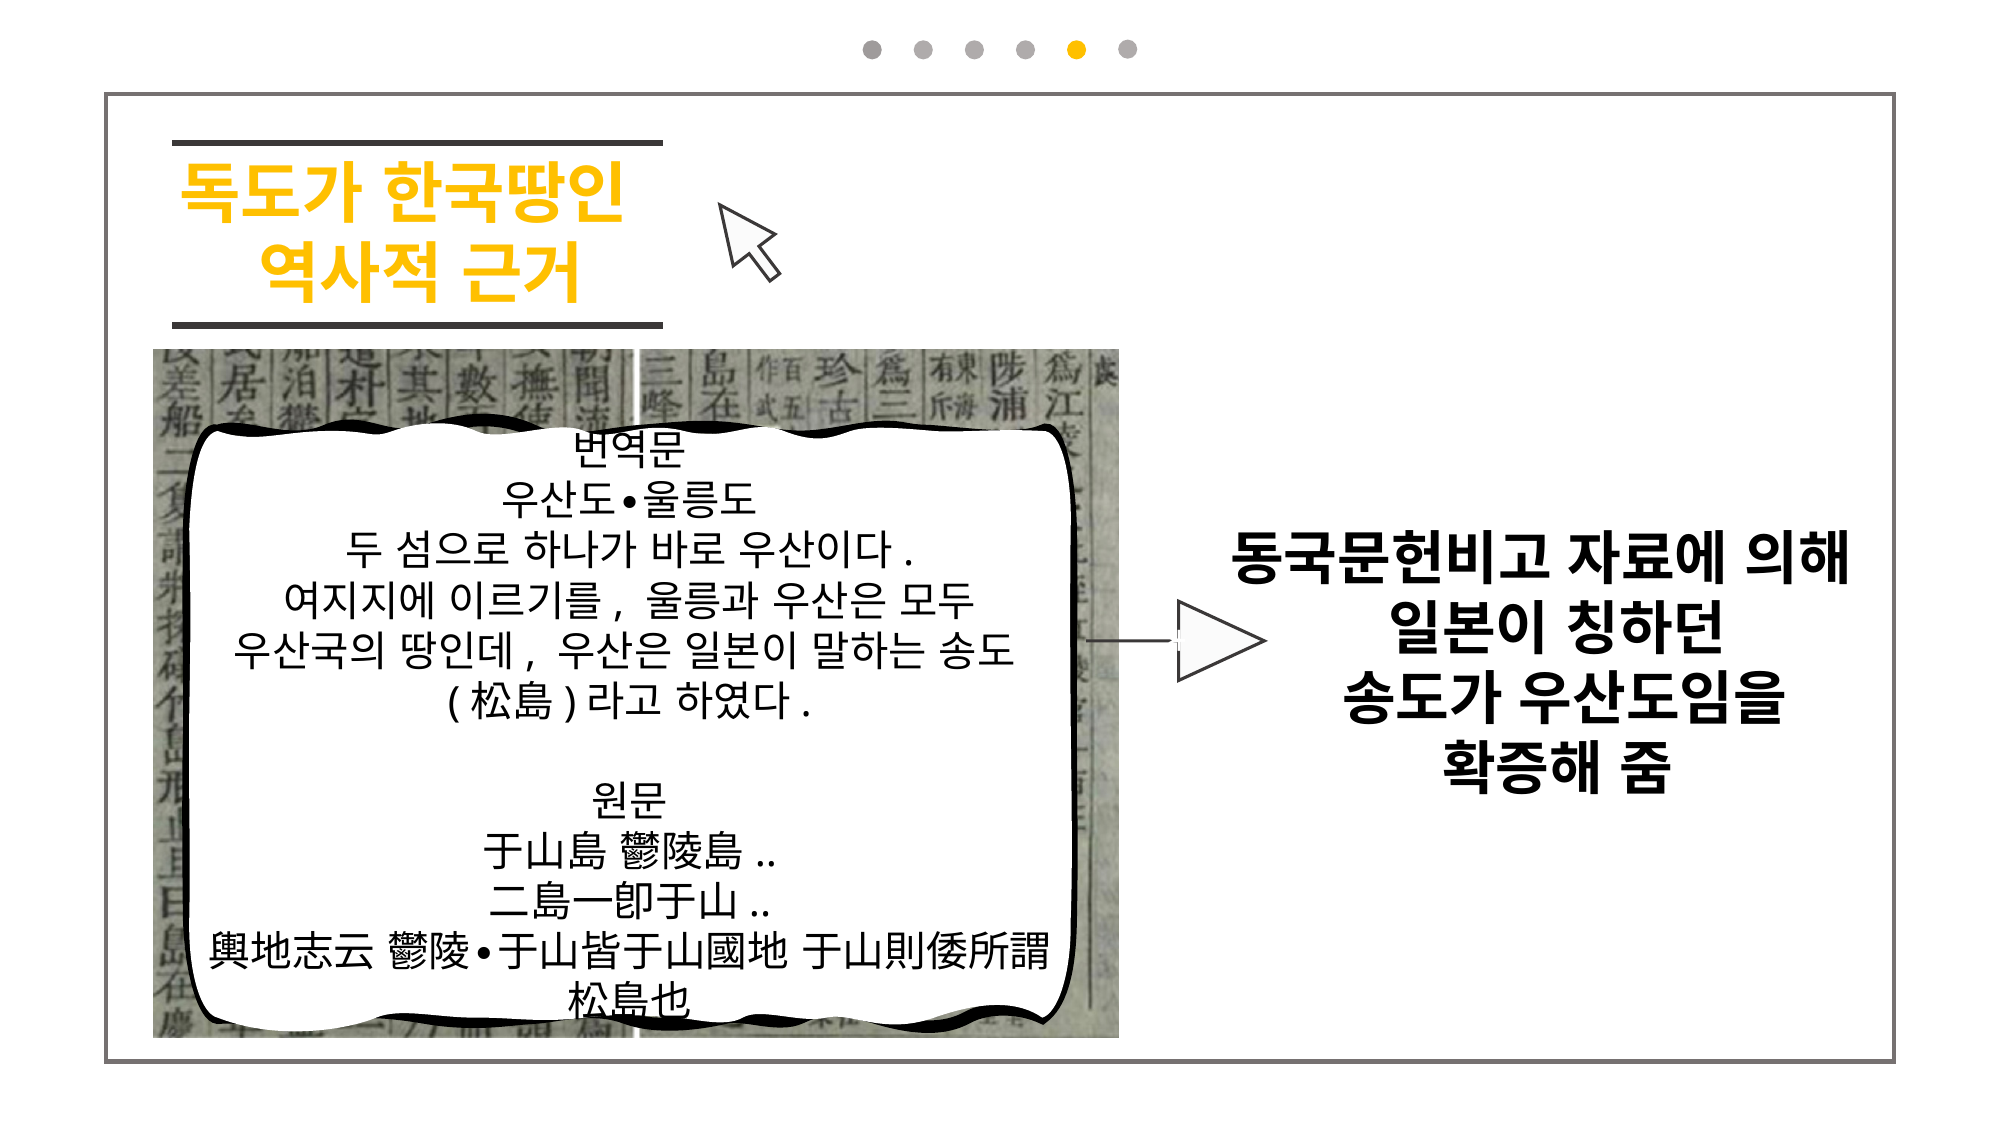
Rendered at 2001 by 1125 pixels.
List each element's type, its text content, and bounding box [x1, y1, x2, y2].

text_box 독도가 한국땅인 역사적 근거 [164, 143, 644, 318]
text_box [862, 39, 1138, 60]
text_box 동국문헌비고 자료에 의해 일본이 칭하던 송도가 우산도임을 확증해 줌 [1215, 514, 1900, 809]
text_box [105, 93, 1895, 1063]
text_box [718, 202, 782, 283]
text_box ㅊ [1119, 599, 1267, 683]
picture [153, 349, 1119, 1038]
